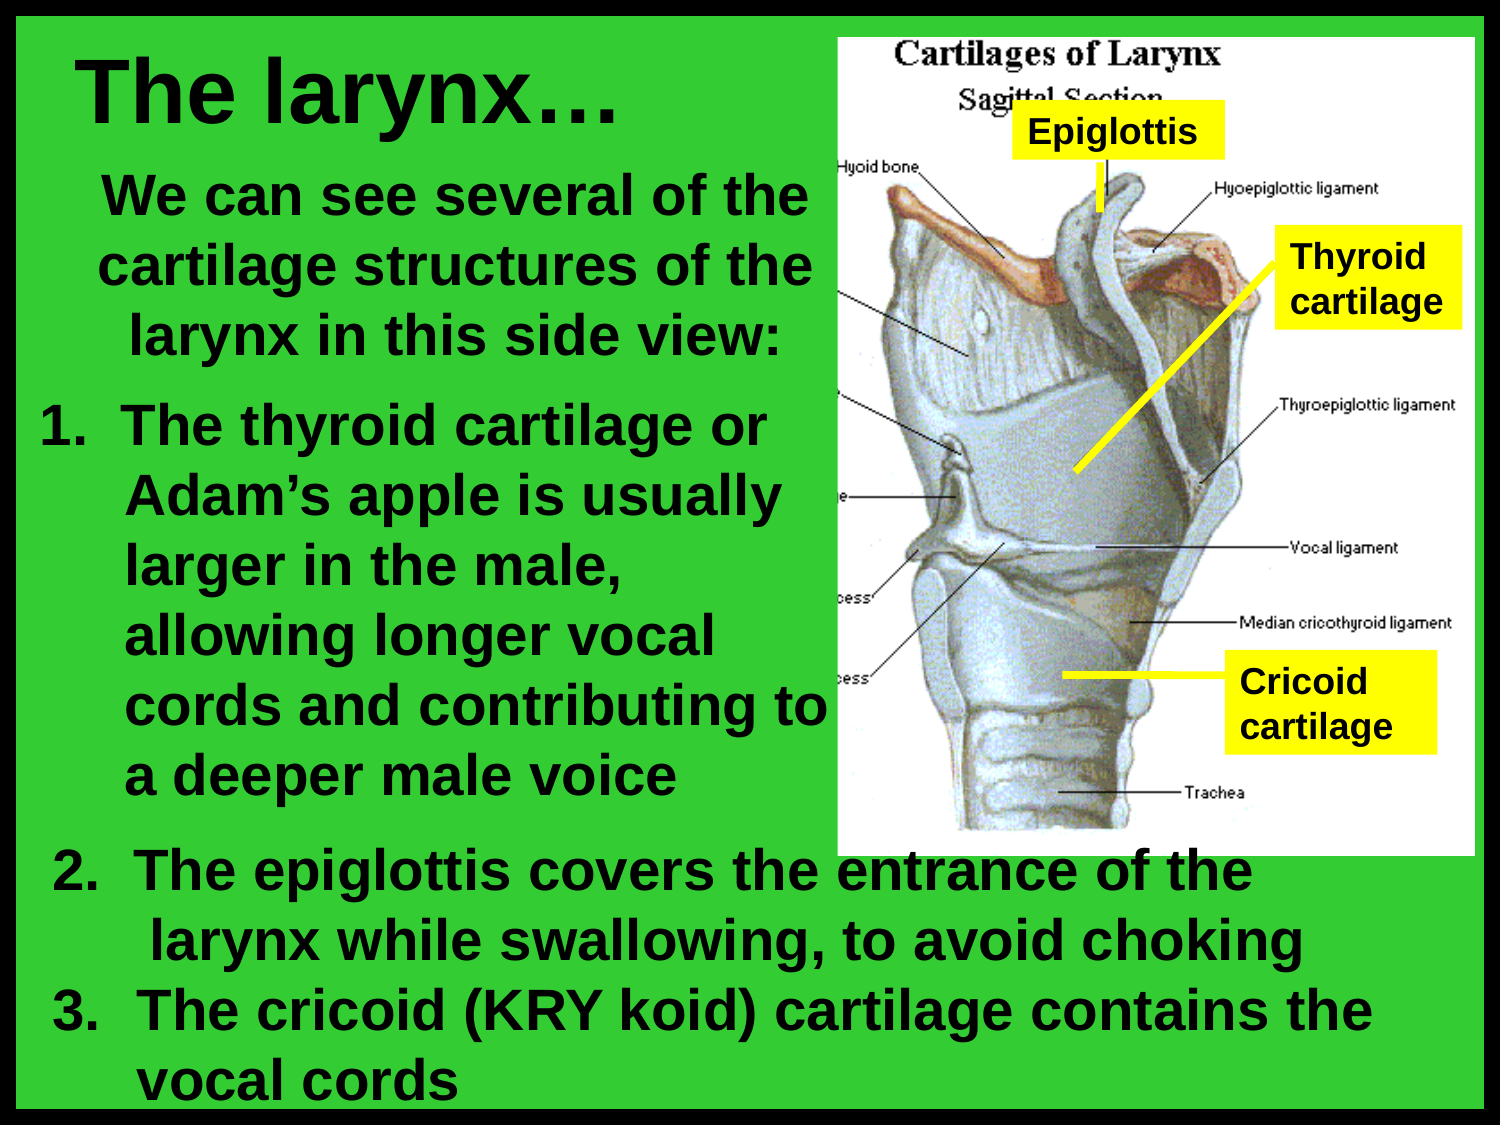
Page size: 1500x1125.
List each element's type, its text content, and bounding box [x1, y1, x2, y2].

picture [837, 37, 1476, 856]
text_box [0, 0, 1500, 1125]
text_box We can see several of the cartilage structures of the larynx in this side view: 1. The thyroid cartilage or Adam’s apple is usually larger in the male, allowing longer vocal cords and contributing to a deeper male voice [24, 149, 832, 815]
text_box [1070, 266, 1280, 468]
text_box 2. The epiglottis covers the entrance of the larynx while swallowing, to avoid choking The cricoid (KRY koid) cartilage contains the vocal cords [37, 824, 1475, 1120]
text_box The larynx… [0, 24, 700, 150]
